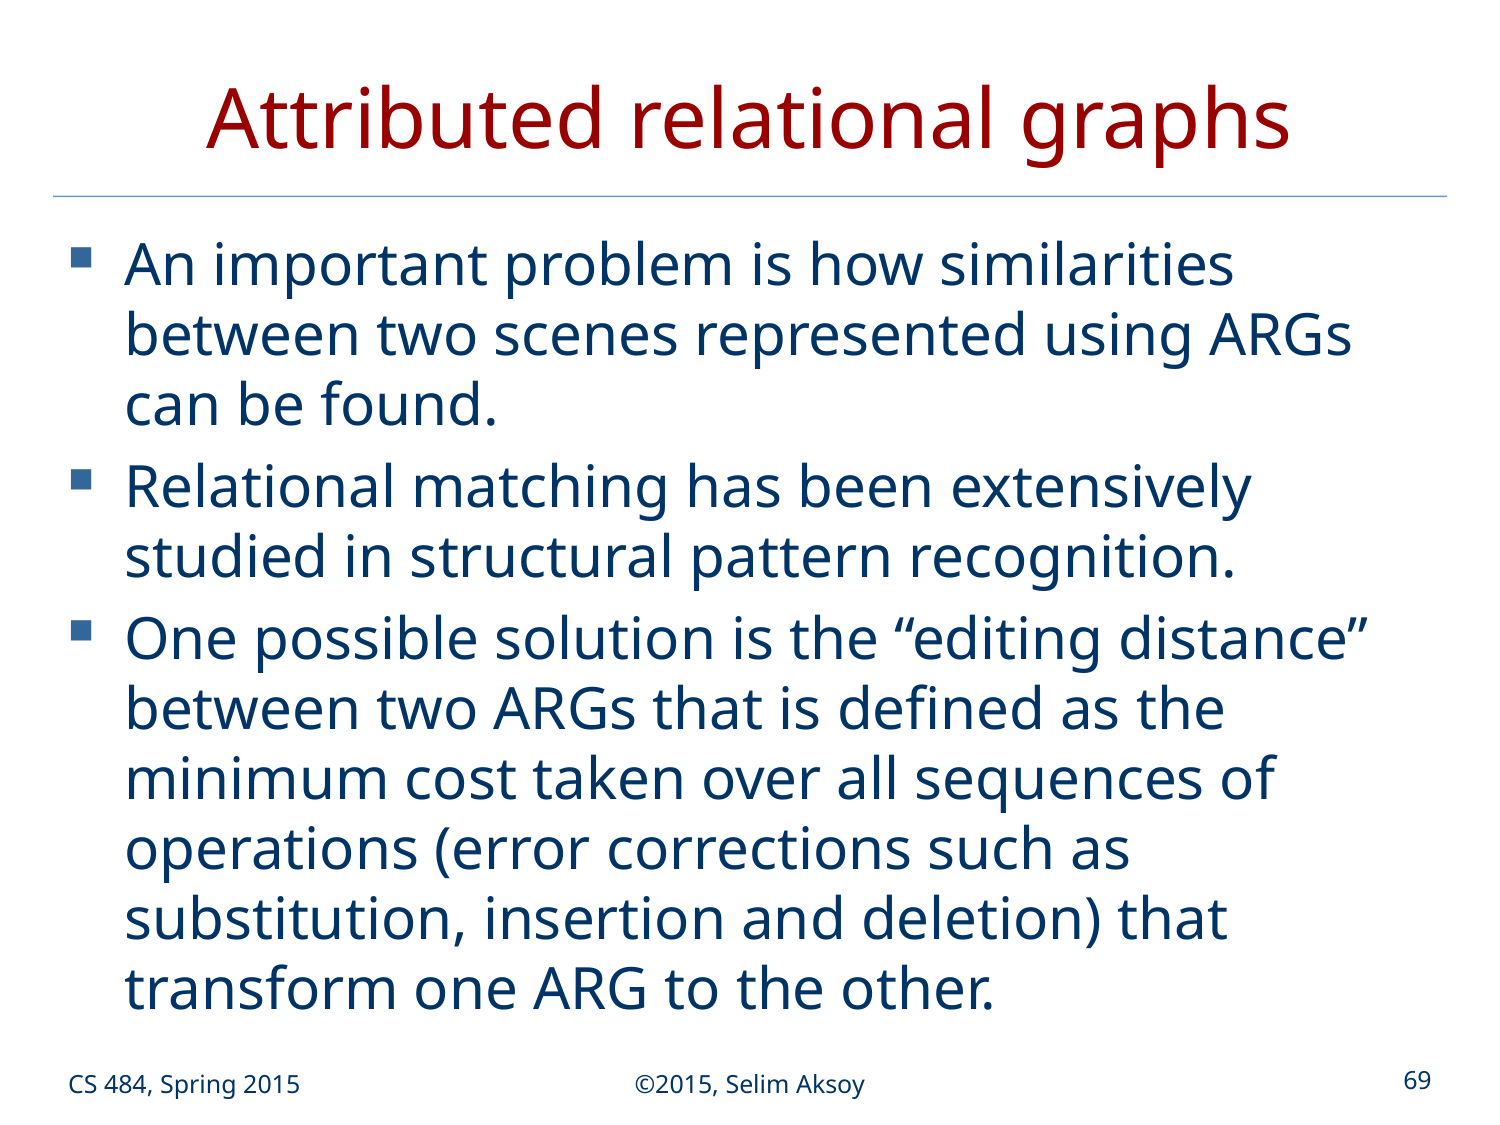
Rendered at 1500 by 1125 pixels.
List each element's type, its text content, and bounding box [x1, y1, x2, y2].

list An important problem is how similarities between two scenes represented using ARGs can be found. Relational matching has been extensively studied in structural pattern recognition. One possible solution is the “editing distance” between two ARGs that is defined as the minimum cost taken over all sequences of operations (error corrections such as substitution, insertion and deletion) that transform one ARG to the other. [53, 220, 1447, 1035]
slide_number 69 [1134, 1052, 1448, 1107]
title Attributed relational graphs [53, 31, 1447, 173]
slide_number CS 484, Spring 2015 [52, 1052, 366, 1107]
footer ©2015, Selim Aksoy [511, 1052, 988, 1107]
